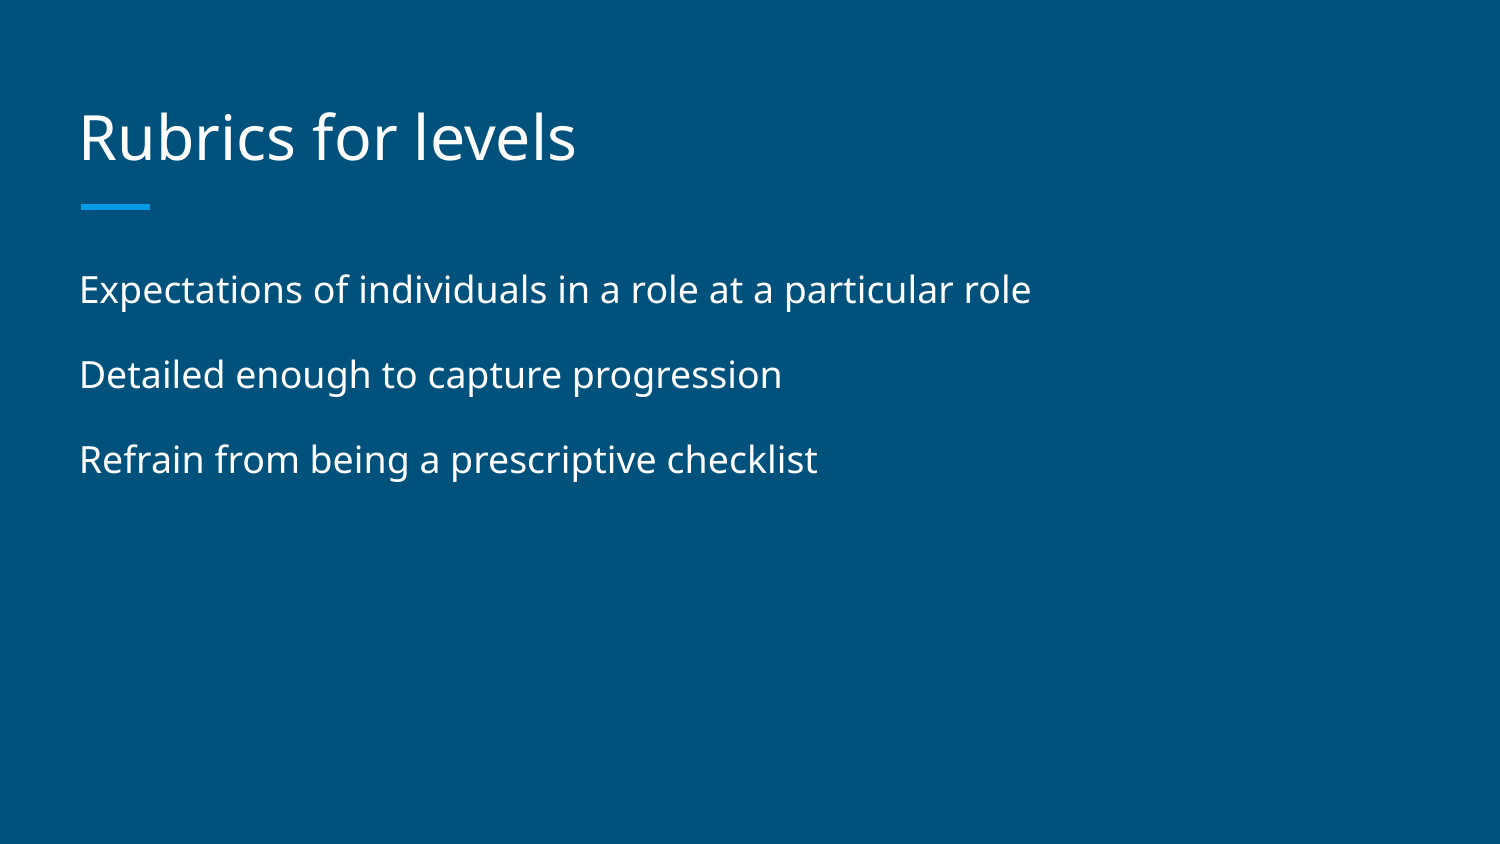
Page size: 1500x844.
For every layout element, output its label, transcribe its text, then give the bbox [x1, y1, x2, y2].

list Expectations of individuals in a role at a particular role Detailed enough to capture progression Refrain from being a prescriptive checklist [63, 244, 1437, 750]
title Rubrics for levels [63, 75, 1437, 188]
